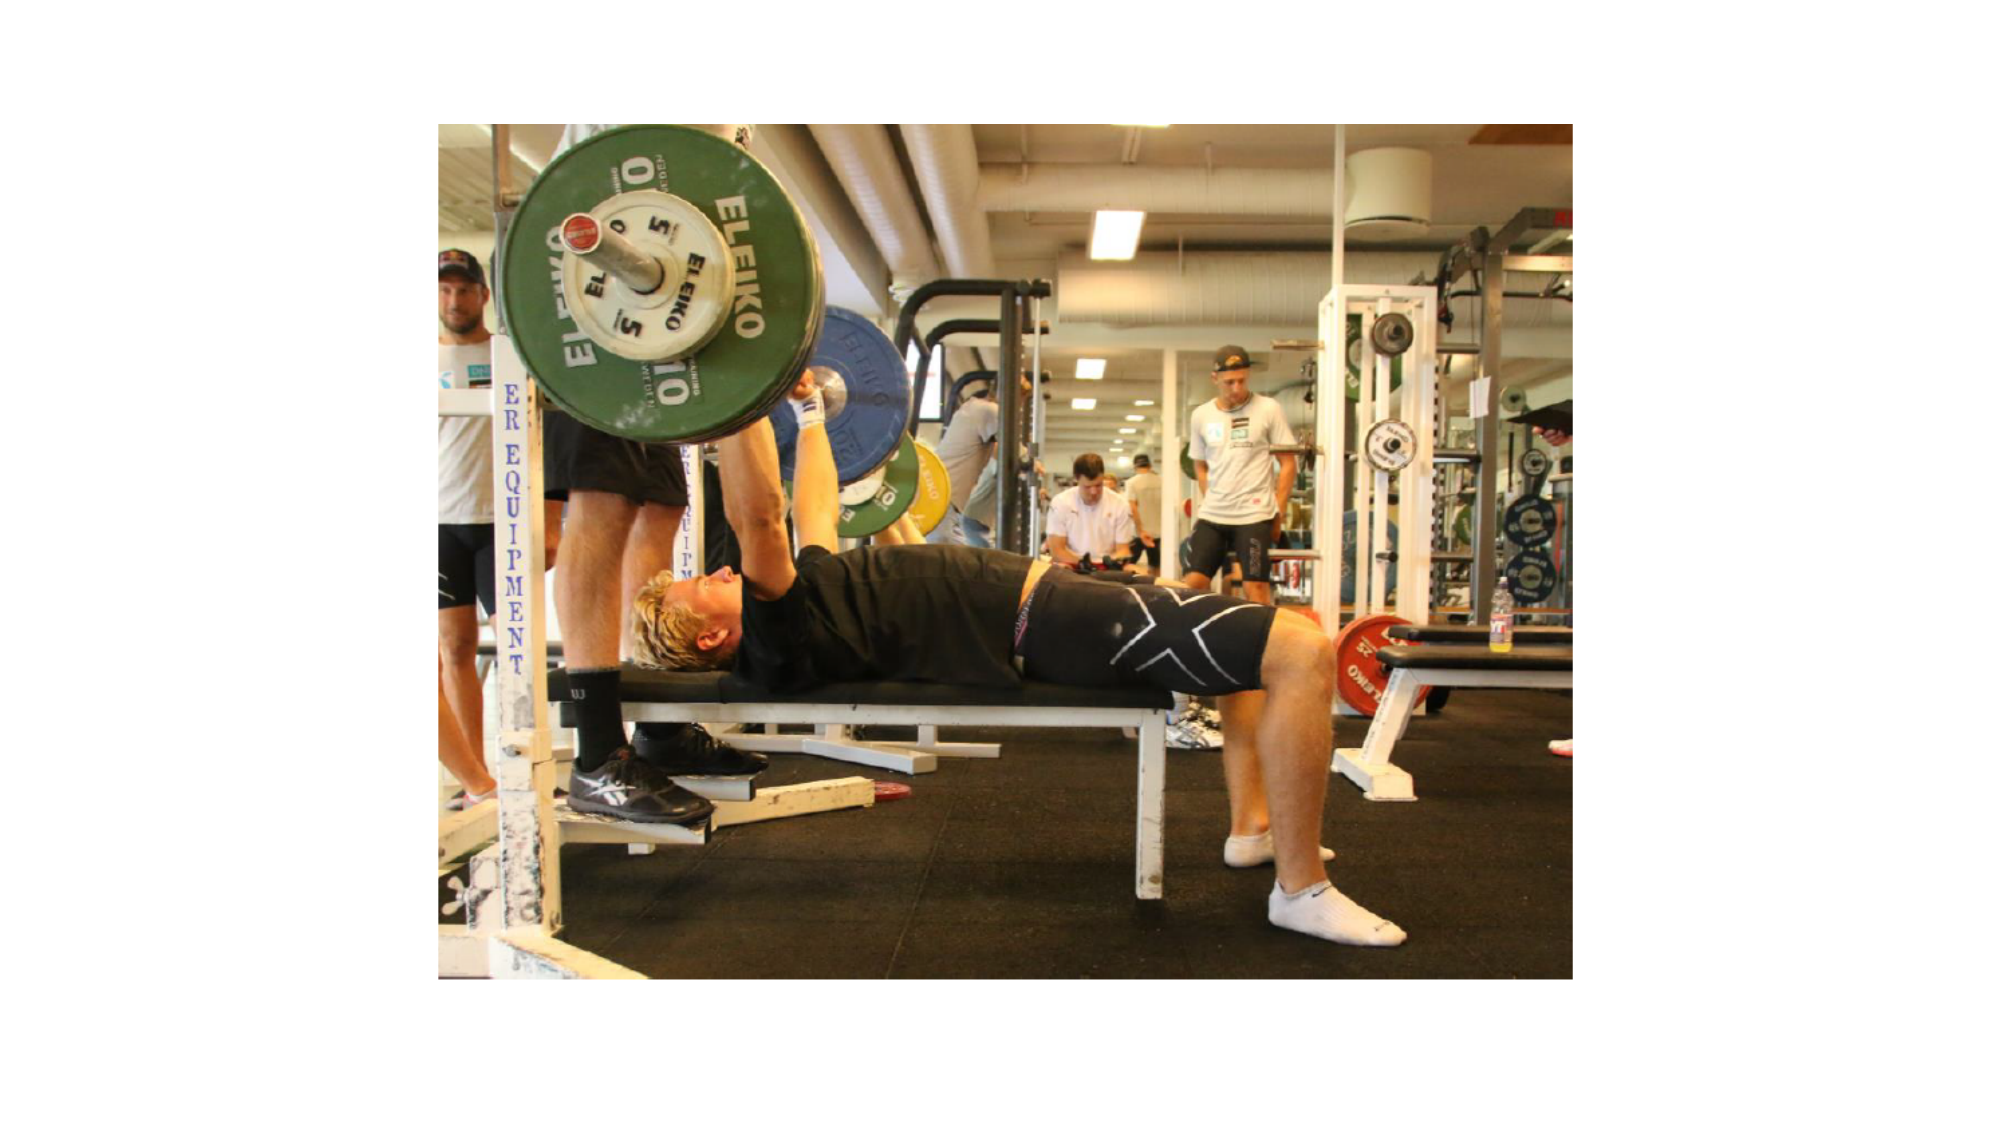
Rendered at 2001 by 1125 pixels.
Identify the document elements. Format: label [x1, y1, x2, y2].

list [438, 124, 1575, 988]
